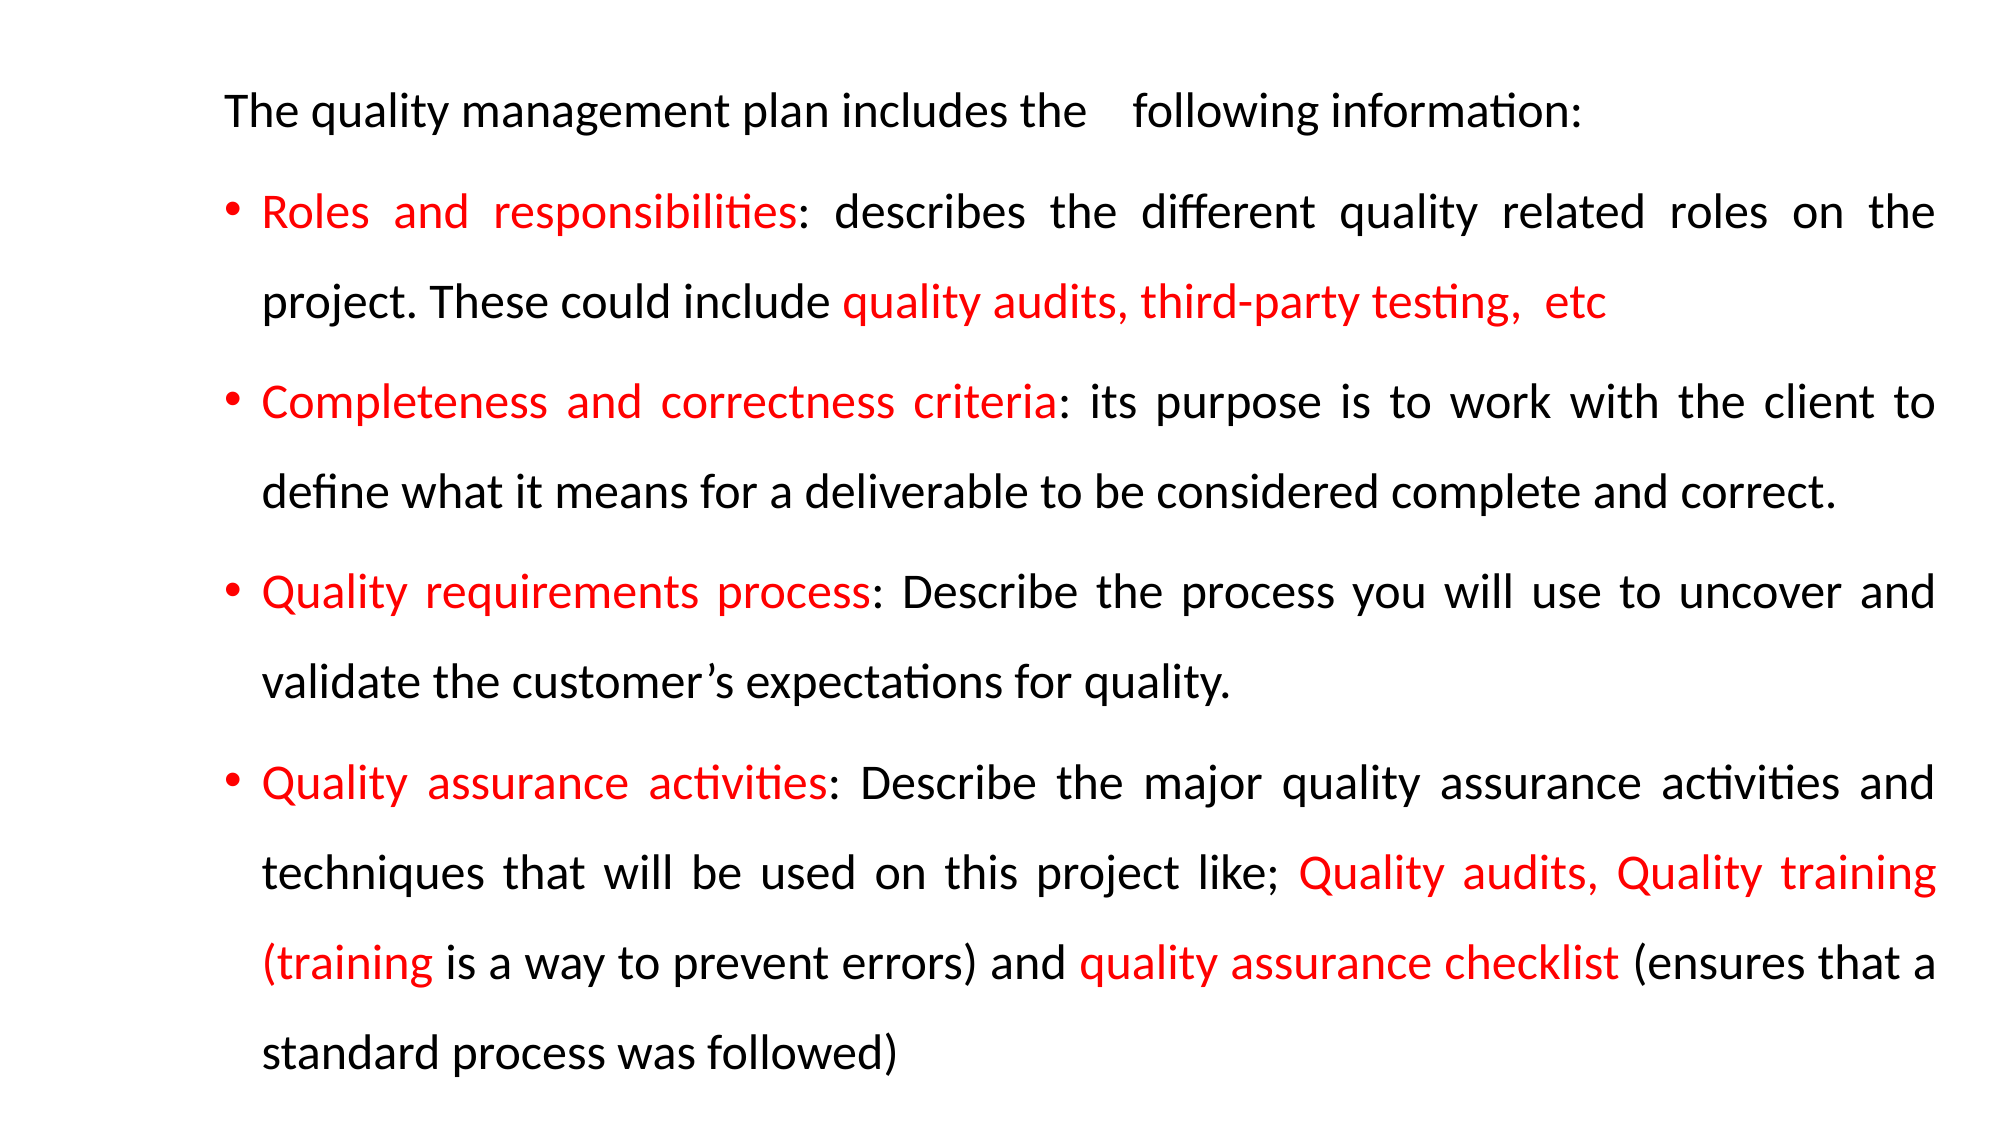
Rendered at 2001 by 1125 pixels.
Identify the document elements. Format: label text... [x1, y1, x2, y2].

list The quality management plan includes the following information: Roles and responsibilities: describes the different quality related roles on the project. These could include quality audits, third-party testing, etc Completeness and correctness criteria: its purpose is to work with the client to define what it means for a deliverable to be considered complete and correct. Quality requirements process: Describe the process you will use to uncover and validate the customer’s expectations for quality. Quality assurance activities: Describe the major quality assurance activities and techniques that will be used on this project like; Quality audits, Quality training (training is a way to prevent errors) and quality assurance checklist (ensures that a standard process was followed) [59, 40, 1953, 1086]
